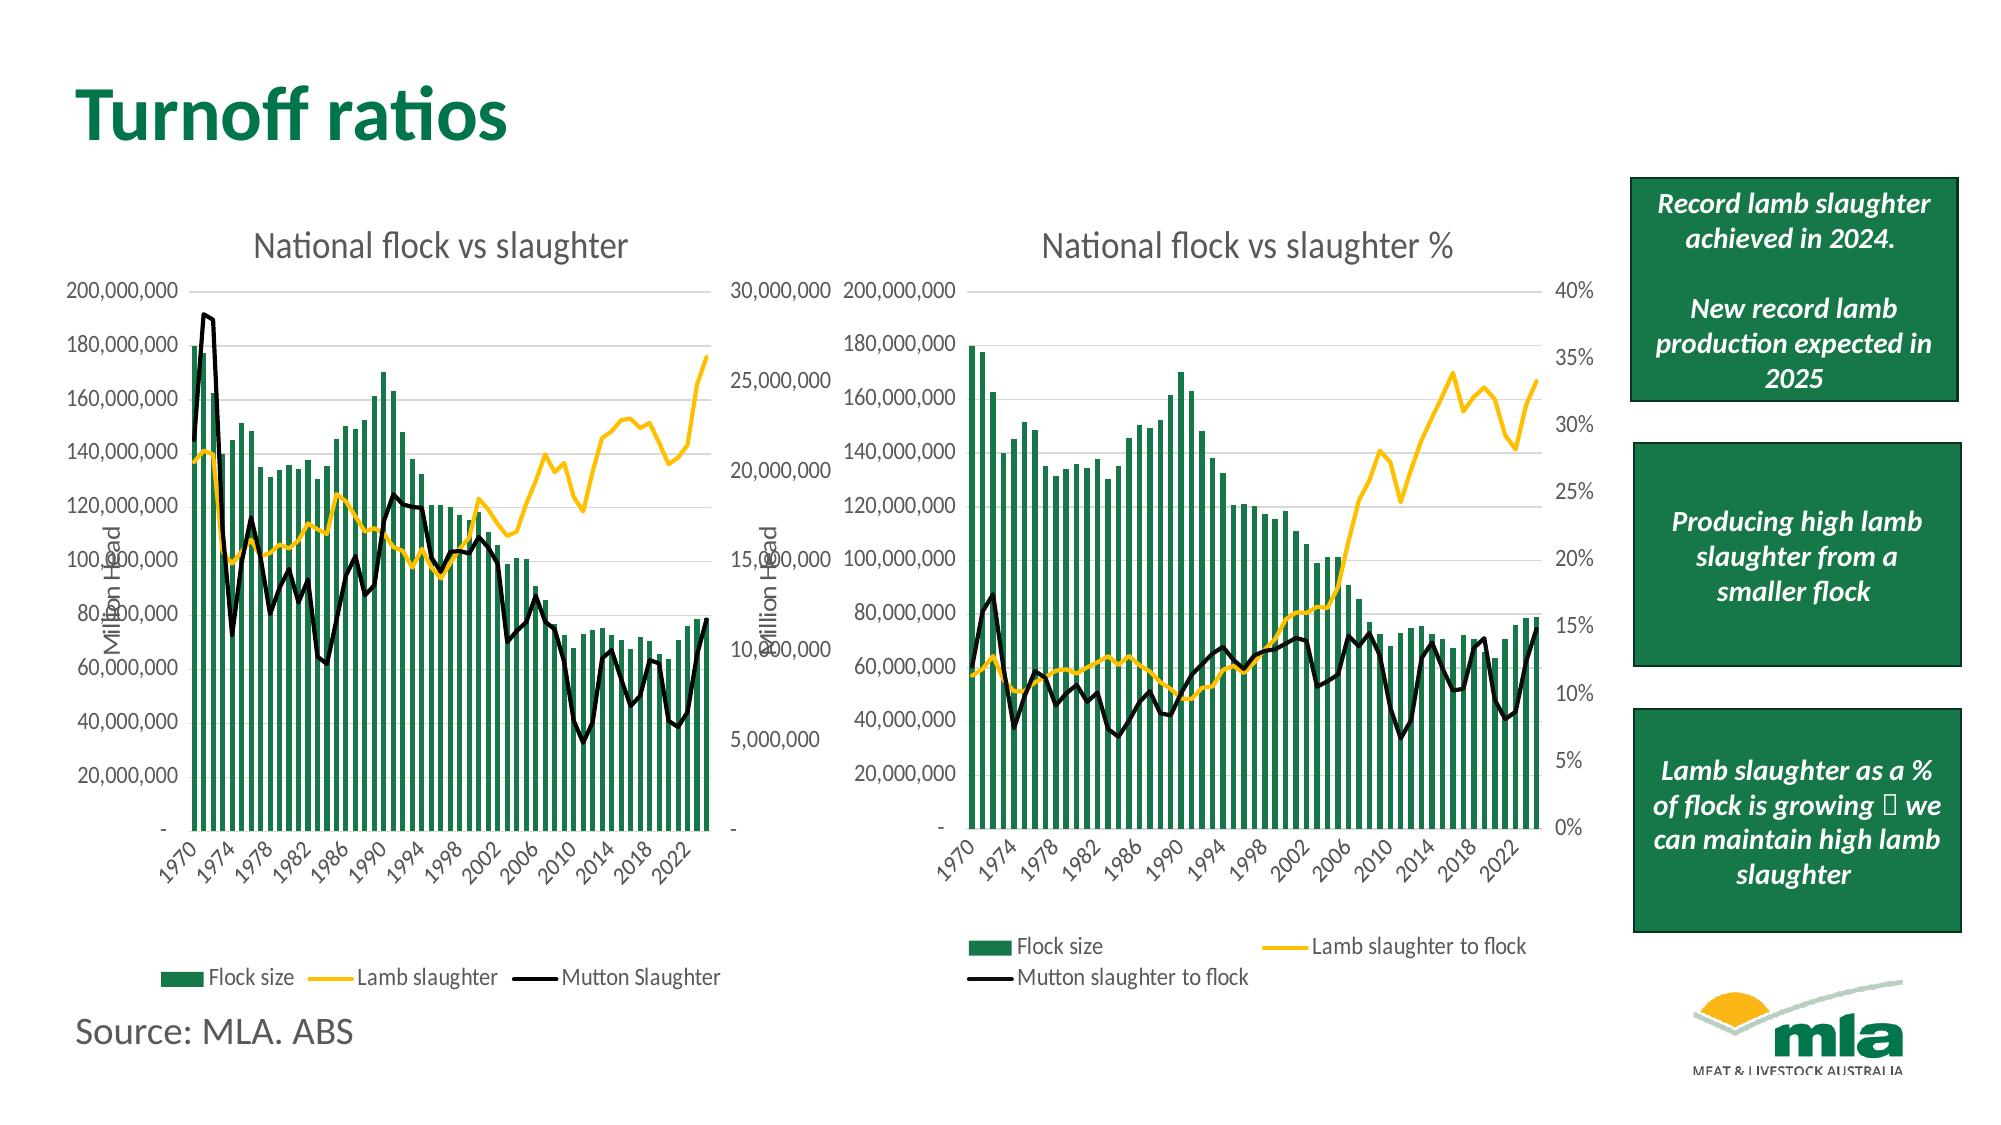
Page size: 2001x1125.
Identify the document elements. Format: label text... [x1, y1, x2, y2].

text_box Record lamb slaughter achieved in 2024. New record lamb production expected in 2025 [1630, 177, 1959, 402]
list Source: MLA. ABS [60, 997, 1942, 1075]
chart [60, 193, 1594, 998]
text_box Lamb slaughter as a % of flock is growing  we can maintain high lamb slaughter [1633, 708, 1962, 933]
text_box Producing high lamb slaughter from a smaller flock [1633, 442, 1962, 667]
title Turnoff ratios [60, 37, 1942, 194]
